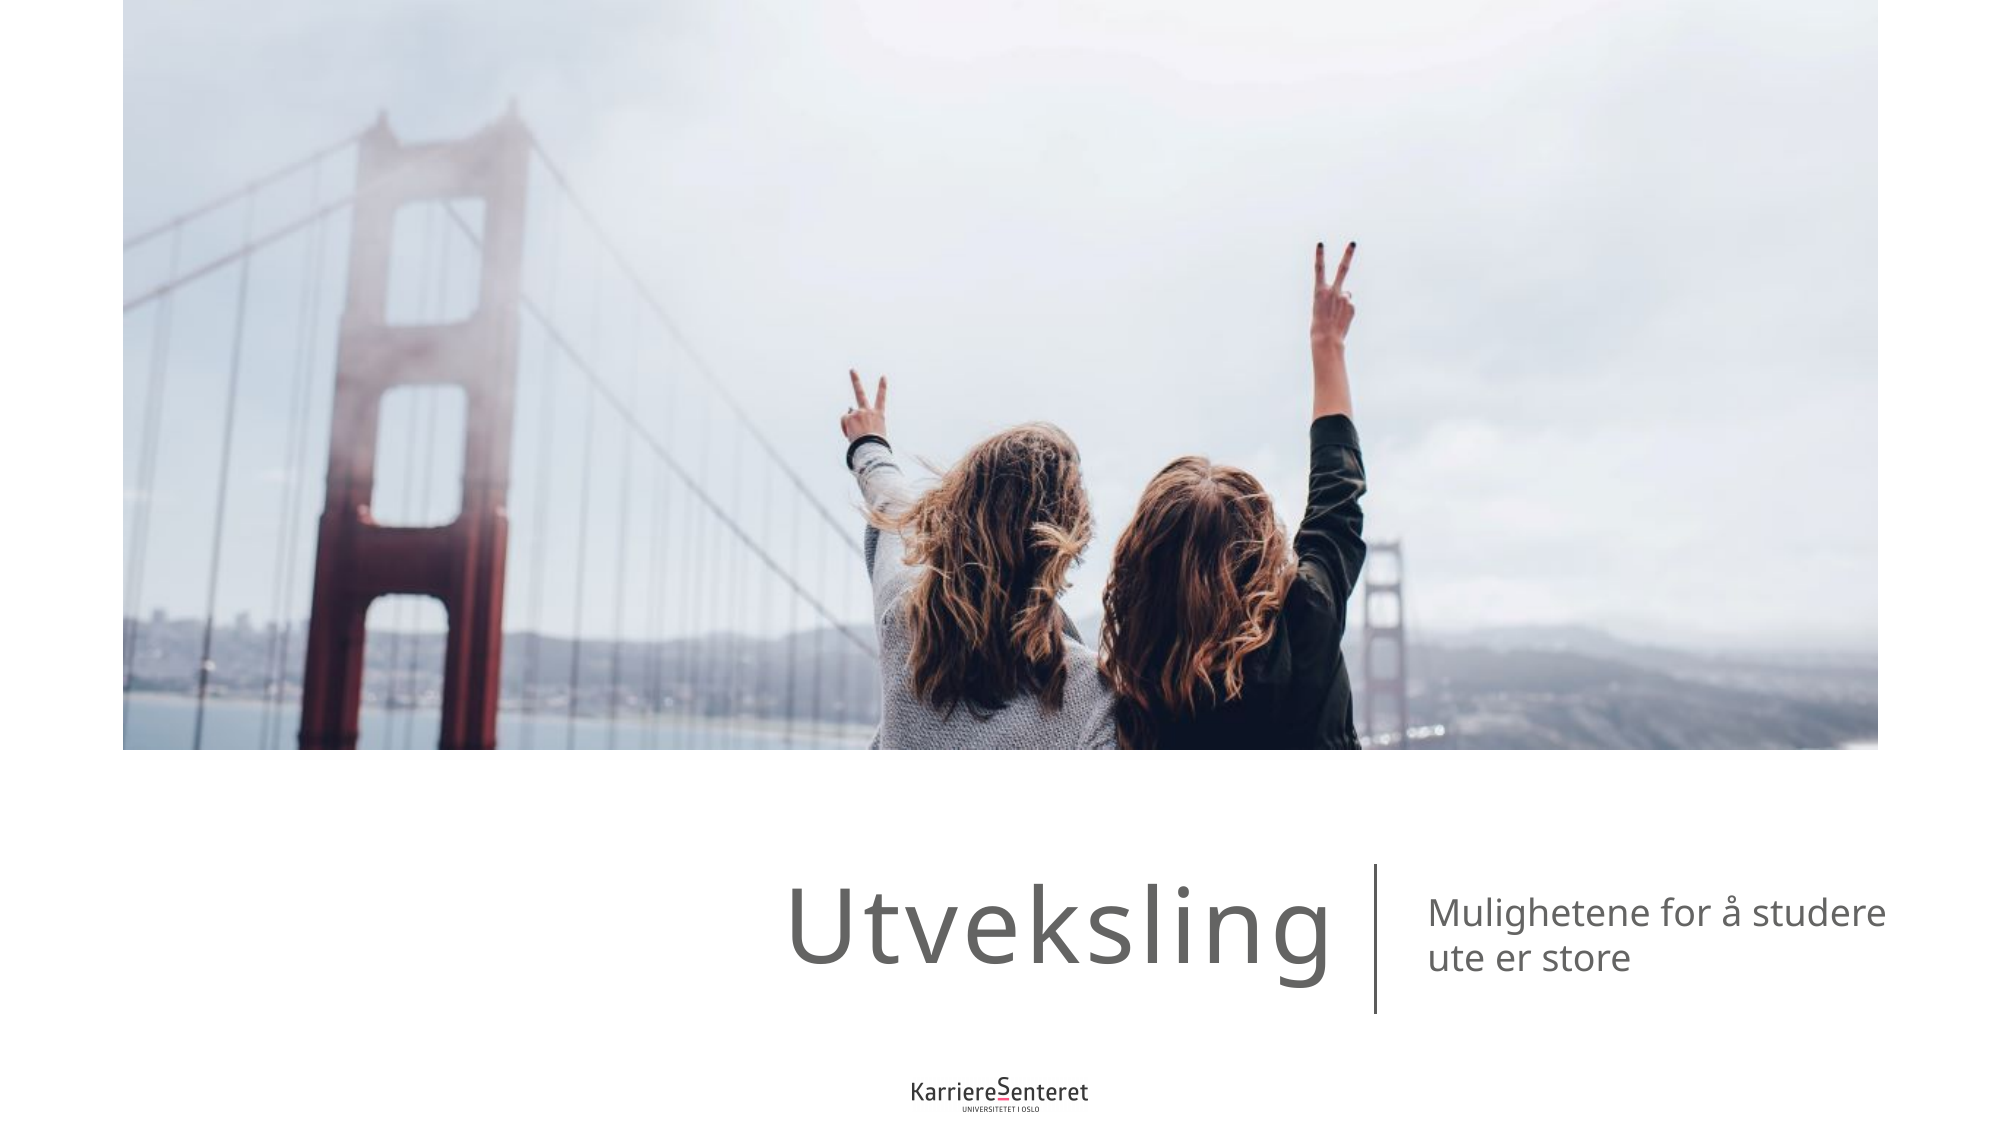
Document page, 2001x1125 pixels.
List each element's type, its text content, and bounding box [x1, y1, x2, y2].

picture [912, 1077, 1088, 1112]
title Utveksling [75, 813, 1350, 1054]
picture [122, 0, 1878, 751]
list Mulighetene for å studere ute er store [1412, 813, 1938, 1054]
